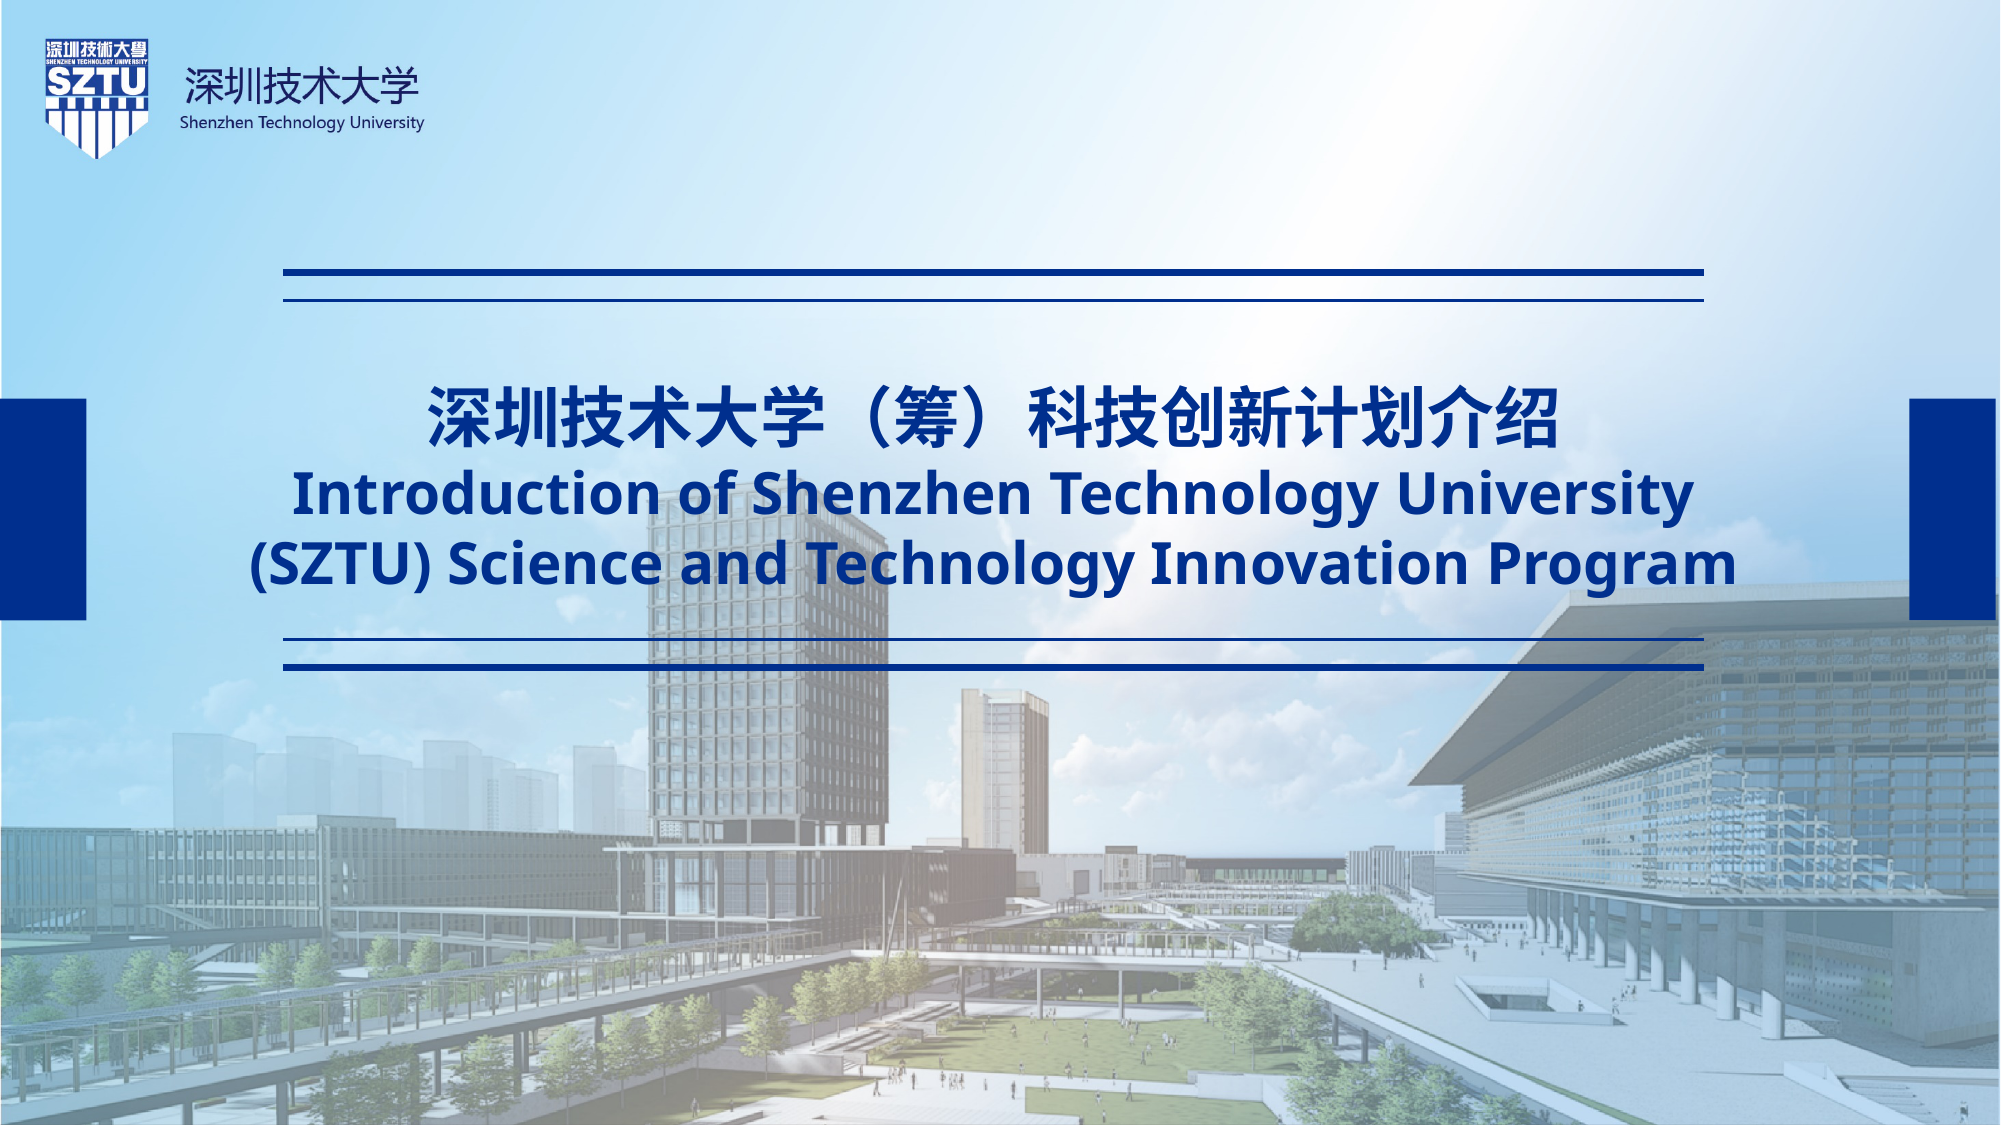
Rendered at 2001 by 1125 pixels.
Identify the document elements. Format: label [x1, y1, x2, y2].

text_box [0, 398, 87, 621]
text_box [1908, 398, 1997, 621]
picture [0, 0, 2001, 1125]
text_box [196, 272, 1791, 668]
